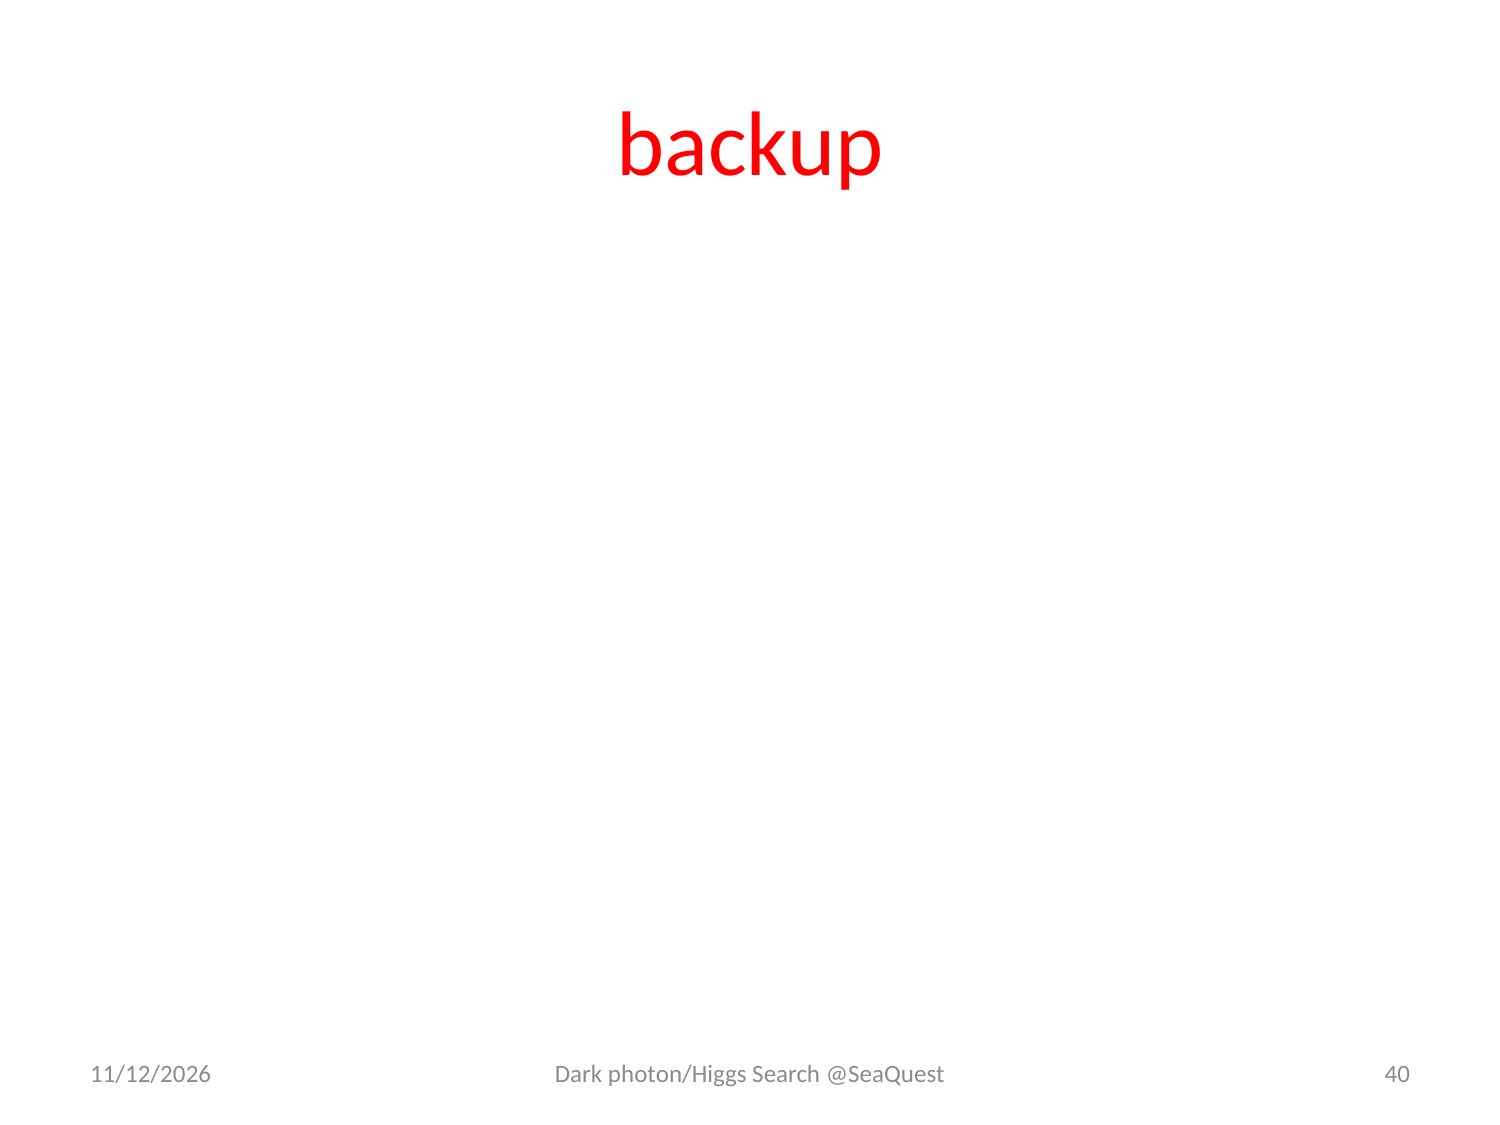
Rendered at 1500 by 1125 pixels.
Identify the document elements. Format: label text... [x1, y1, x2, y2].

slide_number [75, 1042, 425, 1103]
title backup [75, 45, 1425, 233]
footer Dark photon/Higgs Search @SeaQuest [512, 1042, 988, 1103]
slide_number 40 [1074, 1042, 1425, 1103]
